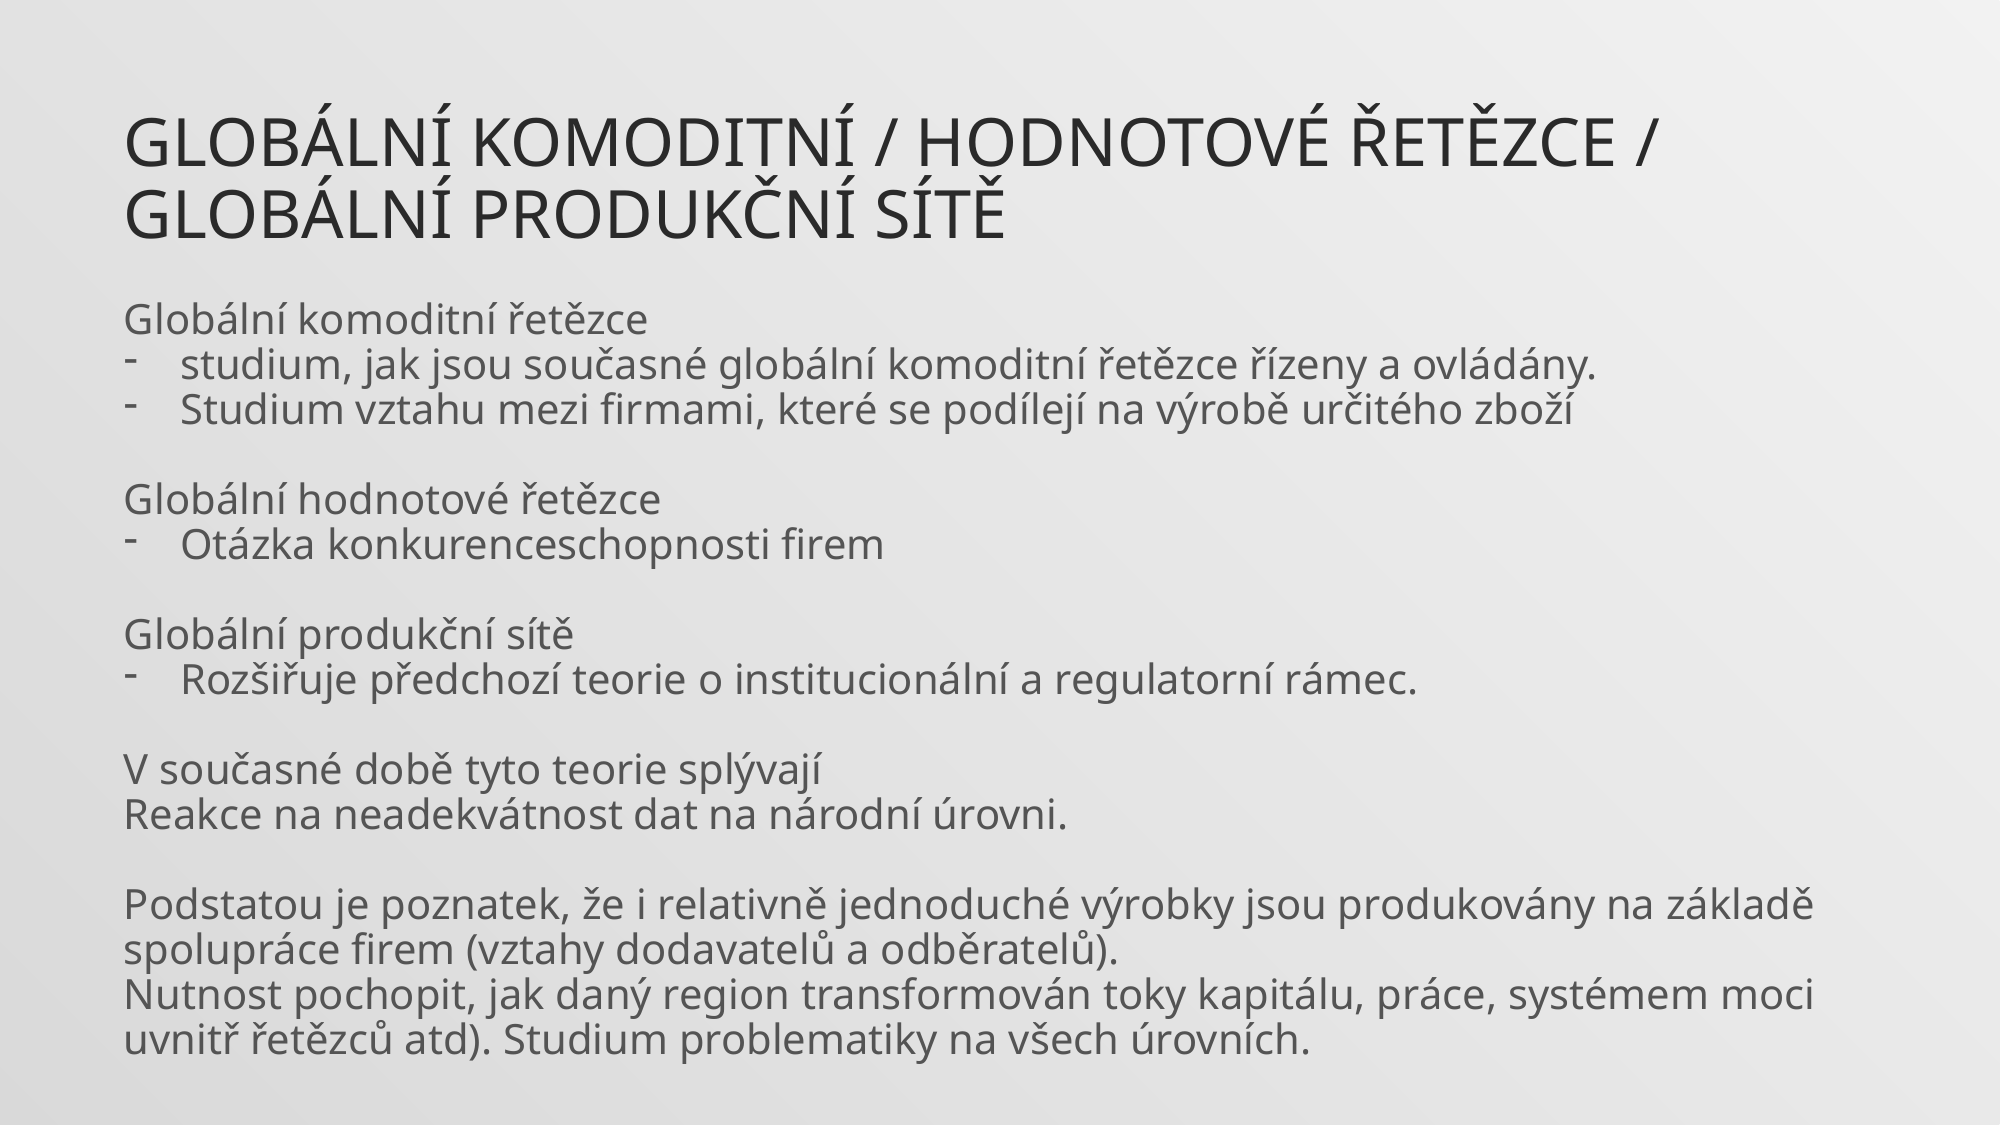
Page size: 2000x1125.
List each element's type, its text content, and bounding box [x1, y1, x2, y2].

text_box Globální komoditní řetězce studium, jak jsou současné globální komoditní řetězce řízeny a ovládány. Studium vztahu mezi firmami, které se podílejí na výrobě určitého zboží Globální hodnotové řetězce Otázka konkurenceschopnosti firem Globální produkční sítě Rozšiřuje předchozí teorie o institucionální a regulatorní rámec. V současné době tyto teorie splývají Reakce na neadekvátnost dat na národní úrovni. Podstatou je poznatek, že i relativně jednoduché výrobky jsou produkovány na základě spolupráce firem (vztahy dodavatelů a odběratelů). Nutnost pochopit, jak daný region transformován toky kapitálu, práce, systémem moci uvnitř řetězců atd). Studium problematiky na všech úrovních. [109, 290, 1906, 1125]
text_box Globální komoditní / hodnotové řetězce / Globální produkční sítě [109, 101, 1940, 320]
